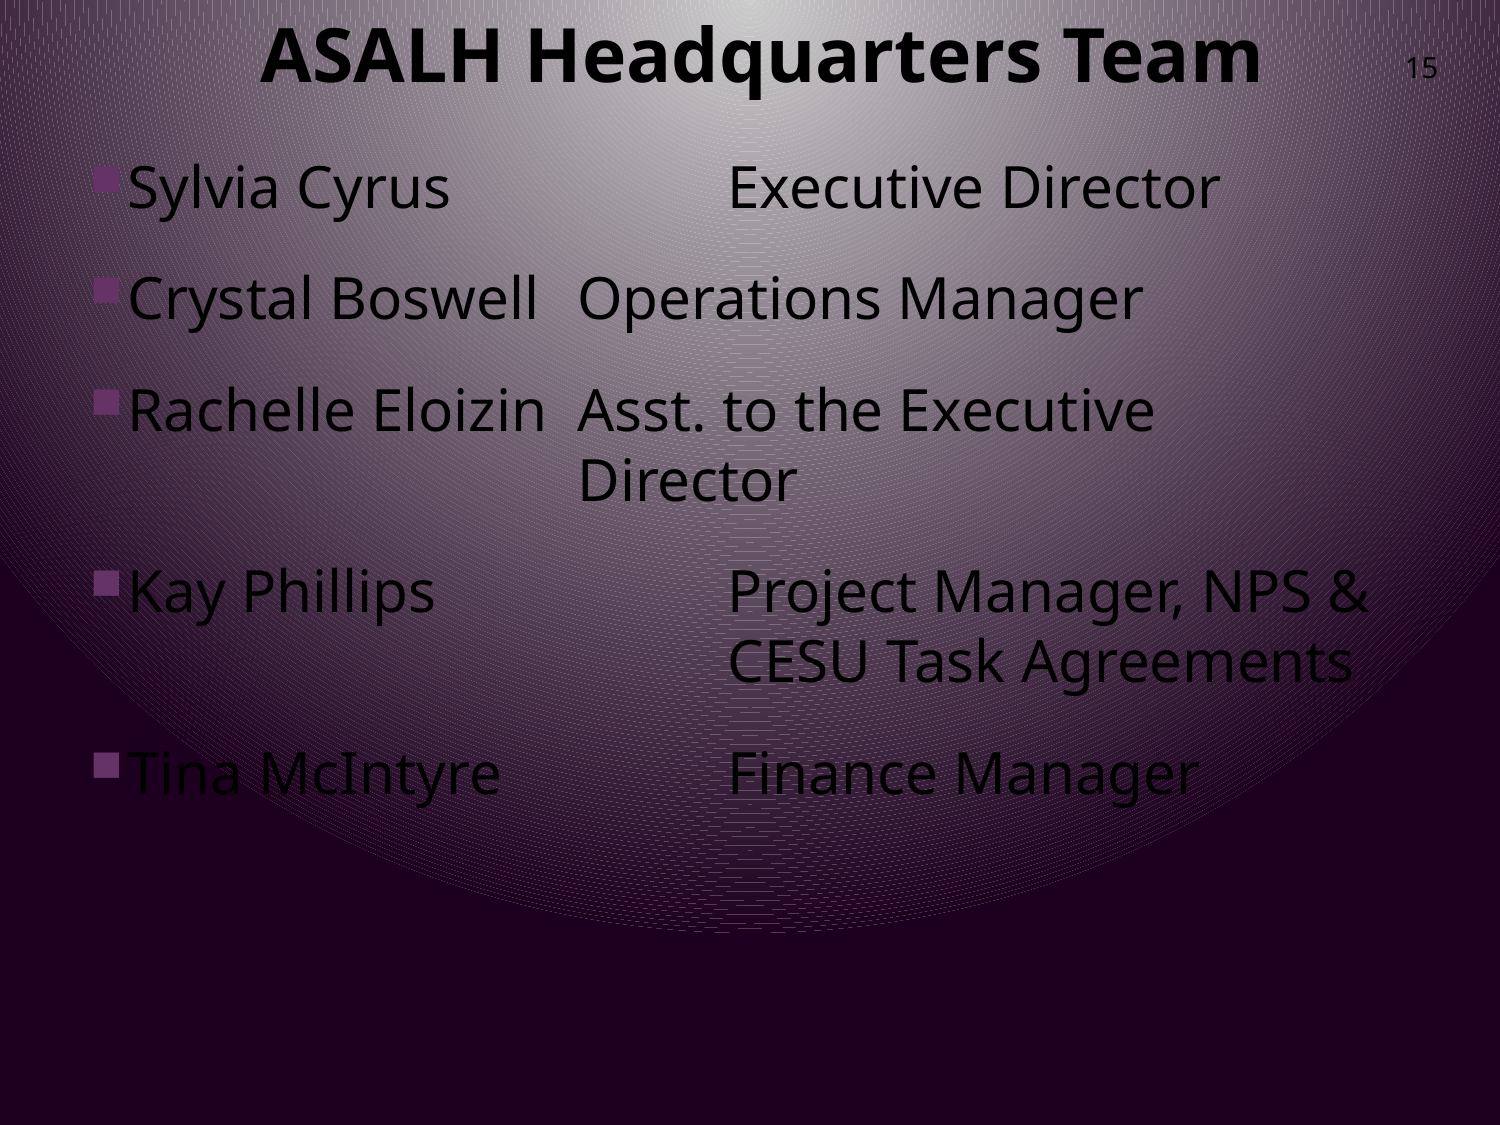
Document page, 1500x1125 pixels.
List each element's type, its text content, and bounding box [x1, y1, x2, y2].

list Sylvia Cyrus Executive Director Crystal Boswell Operations Manager Rachelle Eloizin Asst. to the Executive Director Kay Phillips Project Manager, NPS & CESU Task Agreements Tina McIntyre Finance Manager [75, 142, 1438, 1022]
slide_number 15 [1362, 39, 1454, 100]
title ASALH Headquarters Team [87, 0, 1438, 142]
